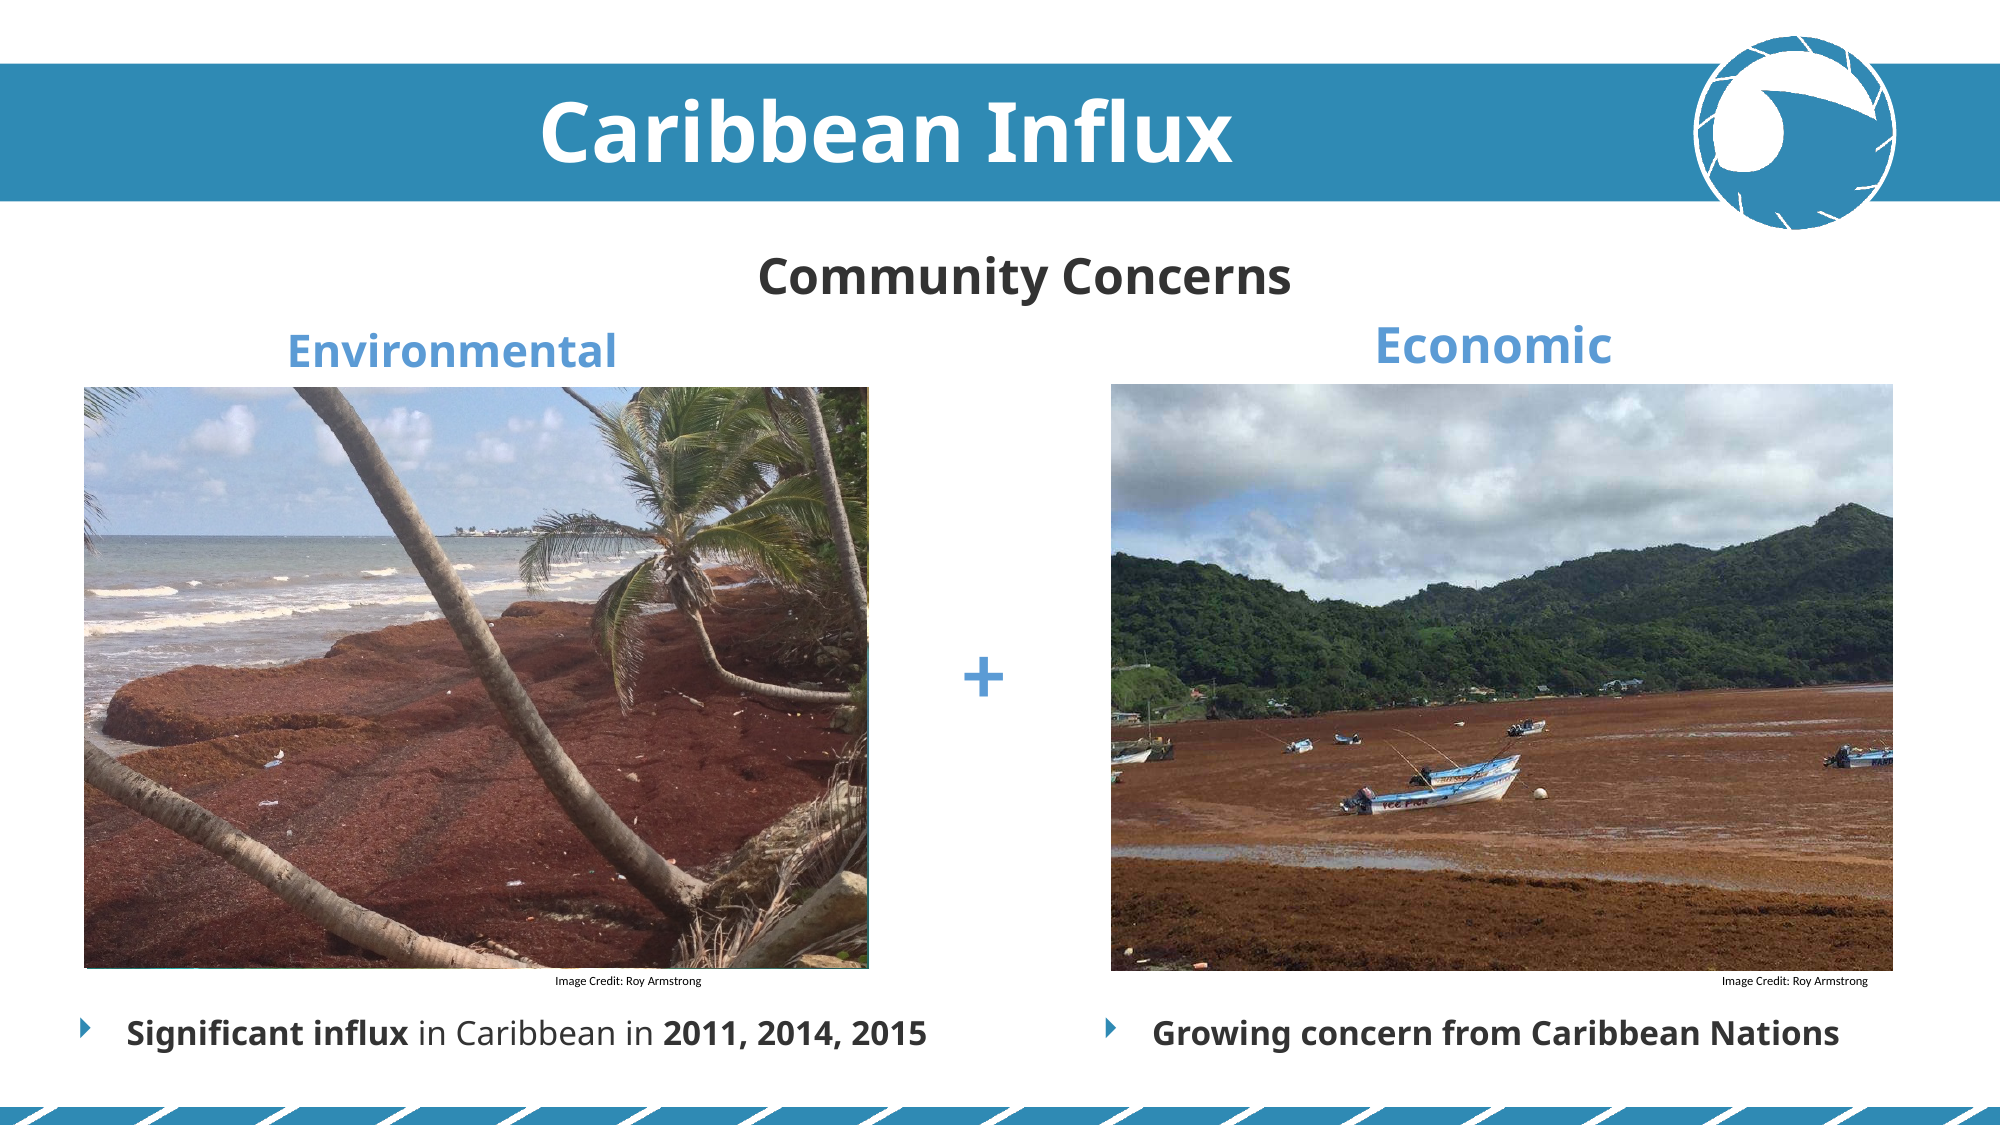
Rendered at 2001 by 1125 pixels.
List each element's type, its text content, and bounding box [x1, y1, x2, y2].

text_box Image Credit: Roy Armstrong [540, 969, 806, 996]
text_box Significant influx in Caribbean in 2011, 2014, 2015 [55, 1005, 1081, 1060]
text_box Image Credit: Roy Armstrong [1707, 965, 1972, 996]
text_box Growing concern from Caribbean Nations [1081, 1004, 1856, 1060]
text_box Environmental [271, 309, 646, 385]
text_box + [948, 627, 1039, 729]
picture [1693, 31, 1897, 234]
text_box Economic [1359, 307, 1671, 383]
picture [1111, 384, 1893, 971]
picture [0, 1107, 2000, 1125]
text_box Community Concerns [742, 211, 1311, 314]
text_box Caribbean Influx [99, 82, 1674, 181]
picture [84, 387, 869, 969]
